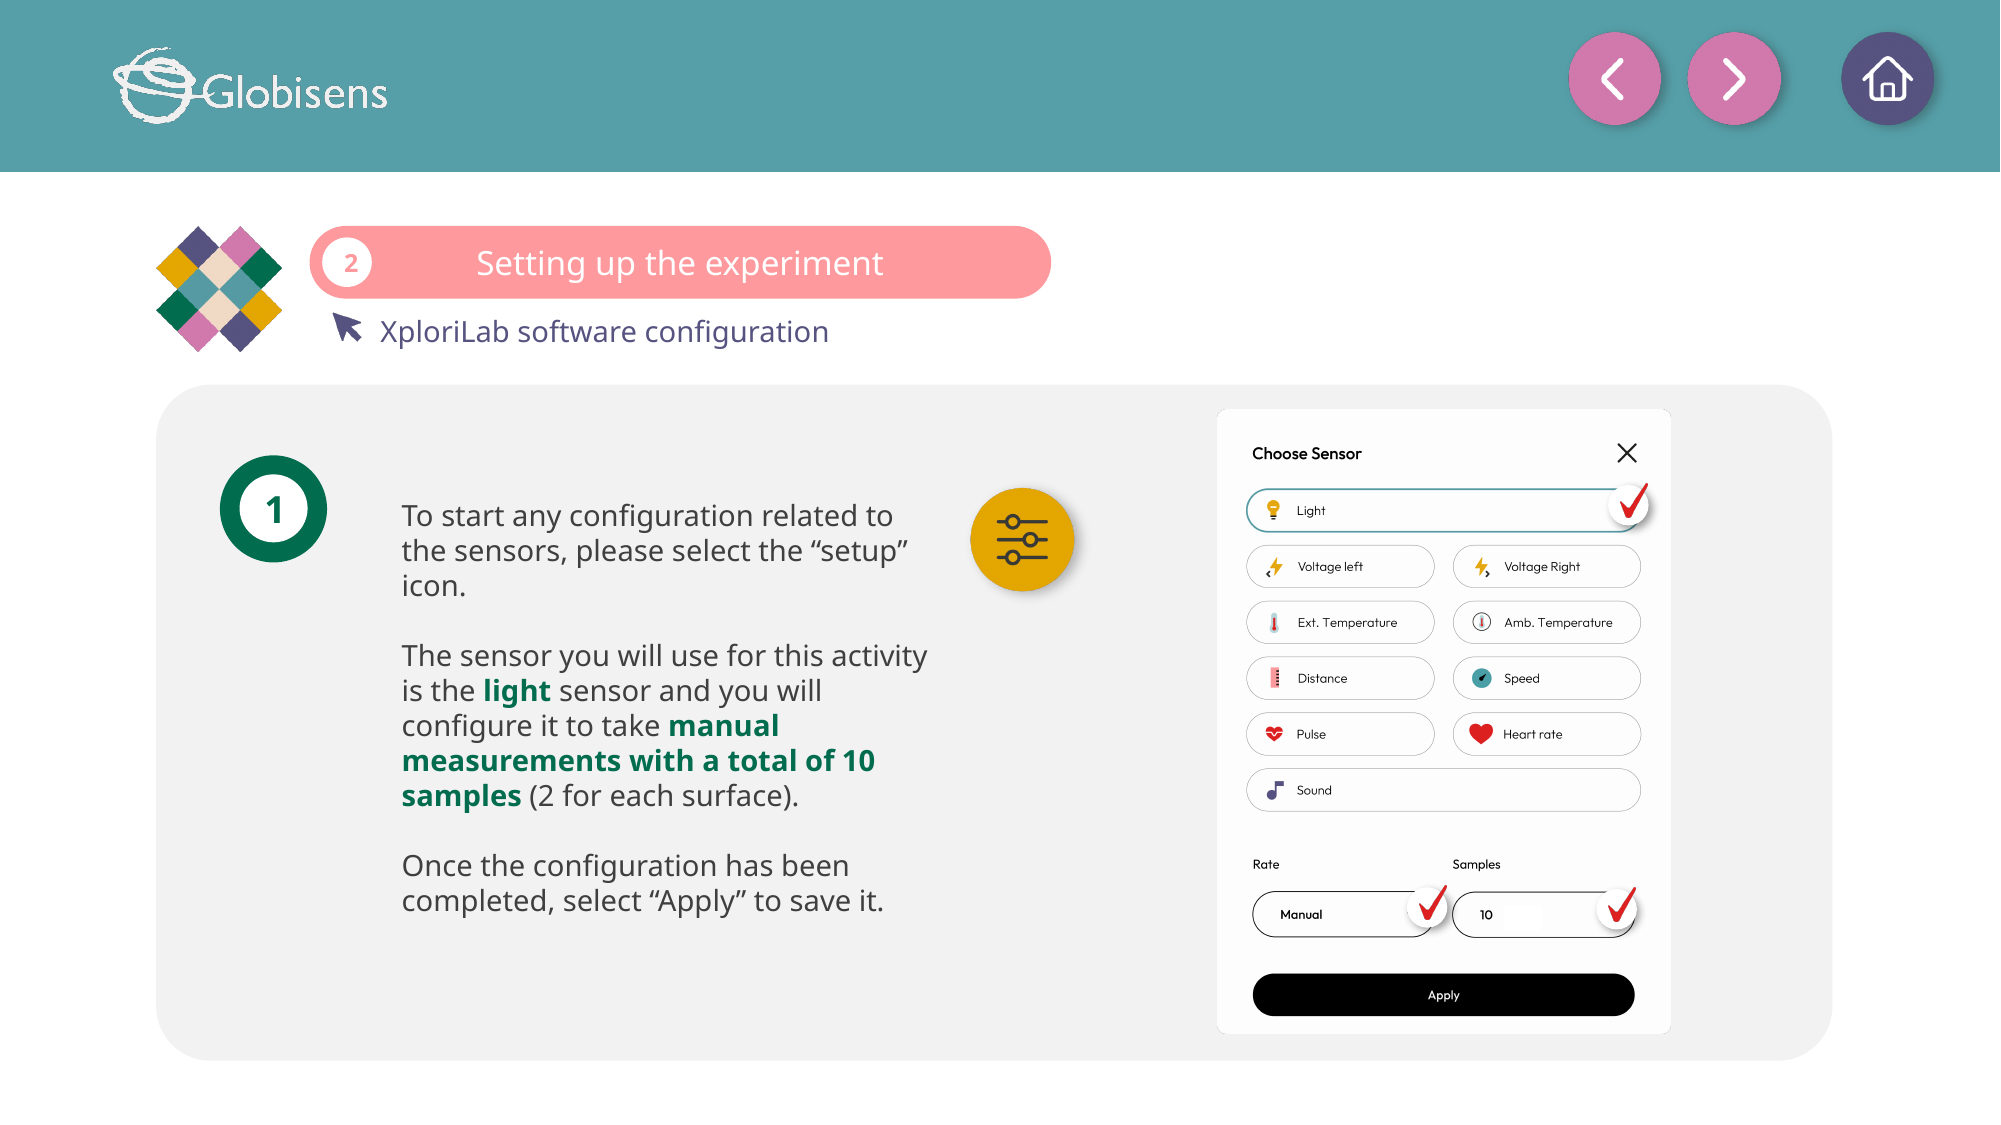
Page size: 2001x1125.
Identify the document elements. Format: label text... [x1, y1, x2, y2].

picture [113, 47, 387, 124]
picture [322, 302, 372, 352]
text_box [219, 455, 328, 563]
picture [1217, 409, 1671, 1034]
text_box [309, 225, 1052, 299]
text_box To start any configuration related to the sensors, please select the “setup” icon. The sensor you will use for this activity is the light sensor and you will configure it to take manual measurements with a total of 10 samples (2 for each surface). Once the configuration has been completed, select “Apply” to save it. [386, 490, 952, 925]
picture [960, 474, 1097, 611]
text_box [1406, 885, 1448, 928]
picture [1559, 19, 1801, 142]
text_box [1596, 887, 1637, 930]
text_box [1608, 483, 1649, 526]
picture [156, 226, 282, 352]
title XploriLab software configuration [365, 310, 972, 356]
text_box [156, 384, 1833, 1061]
text_box [0, 0, 2000, 172]
picture [1832, 19, 1954, 142]
